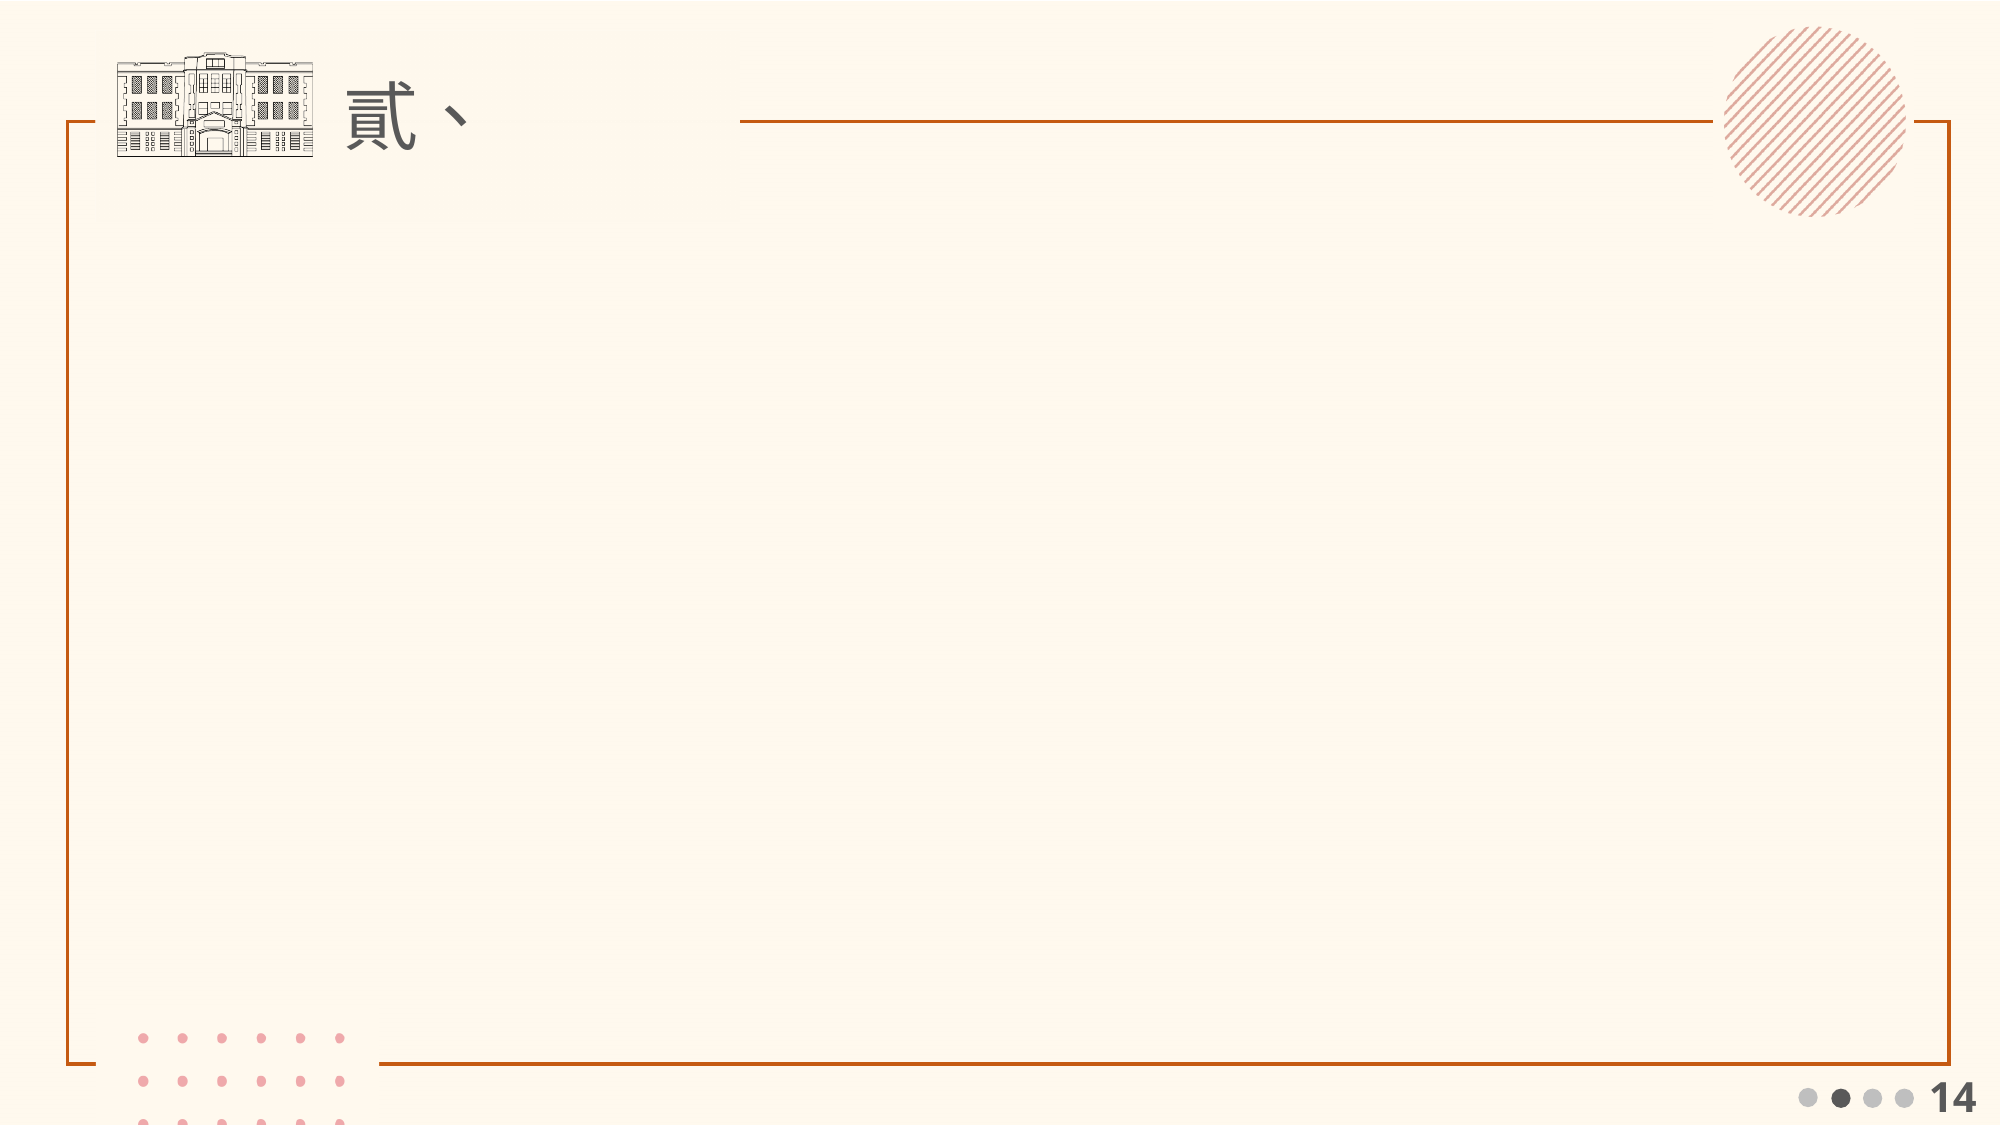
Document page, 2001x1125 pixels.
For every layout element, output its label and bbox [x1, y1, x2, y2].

picture [0, 0, 2000, 1125]
text_box [1798, 1087, 1915, 1109]
